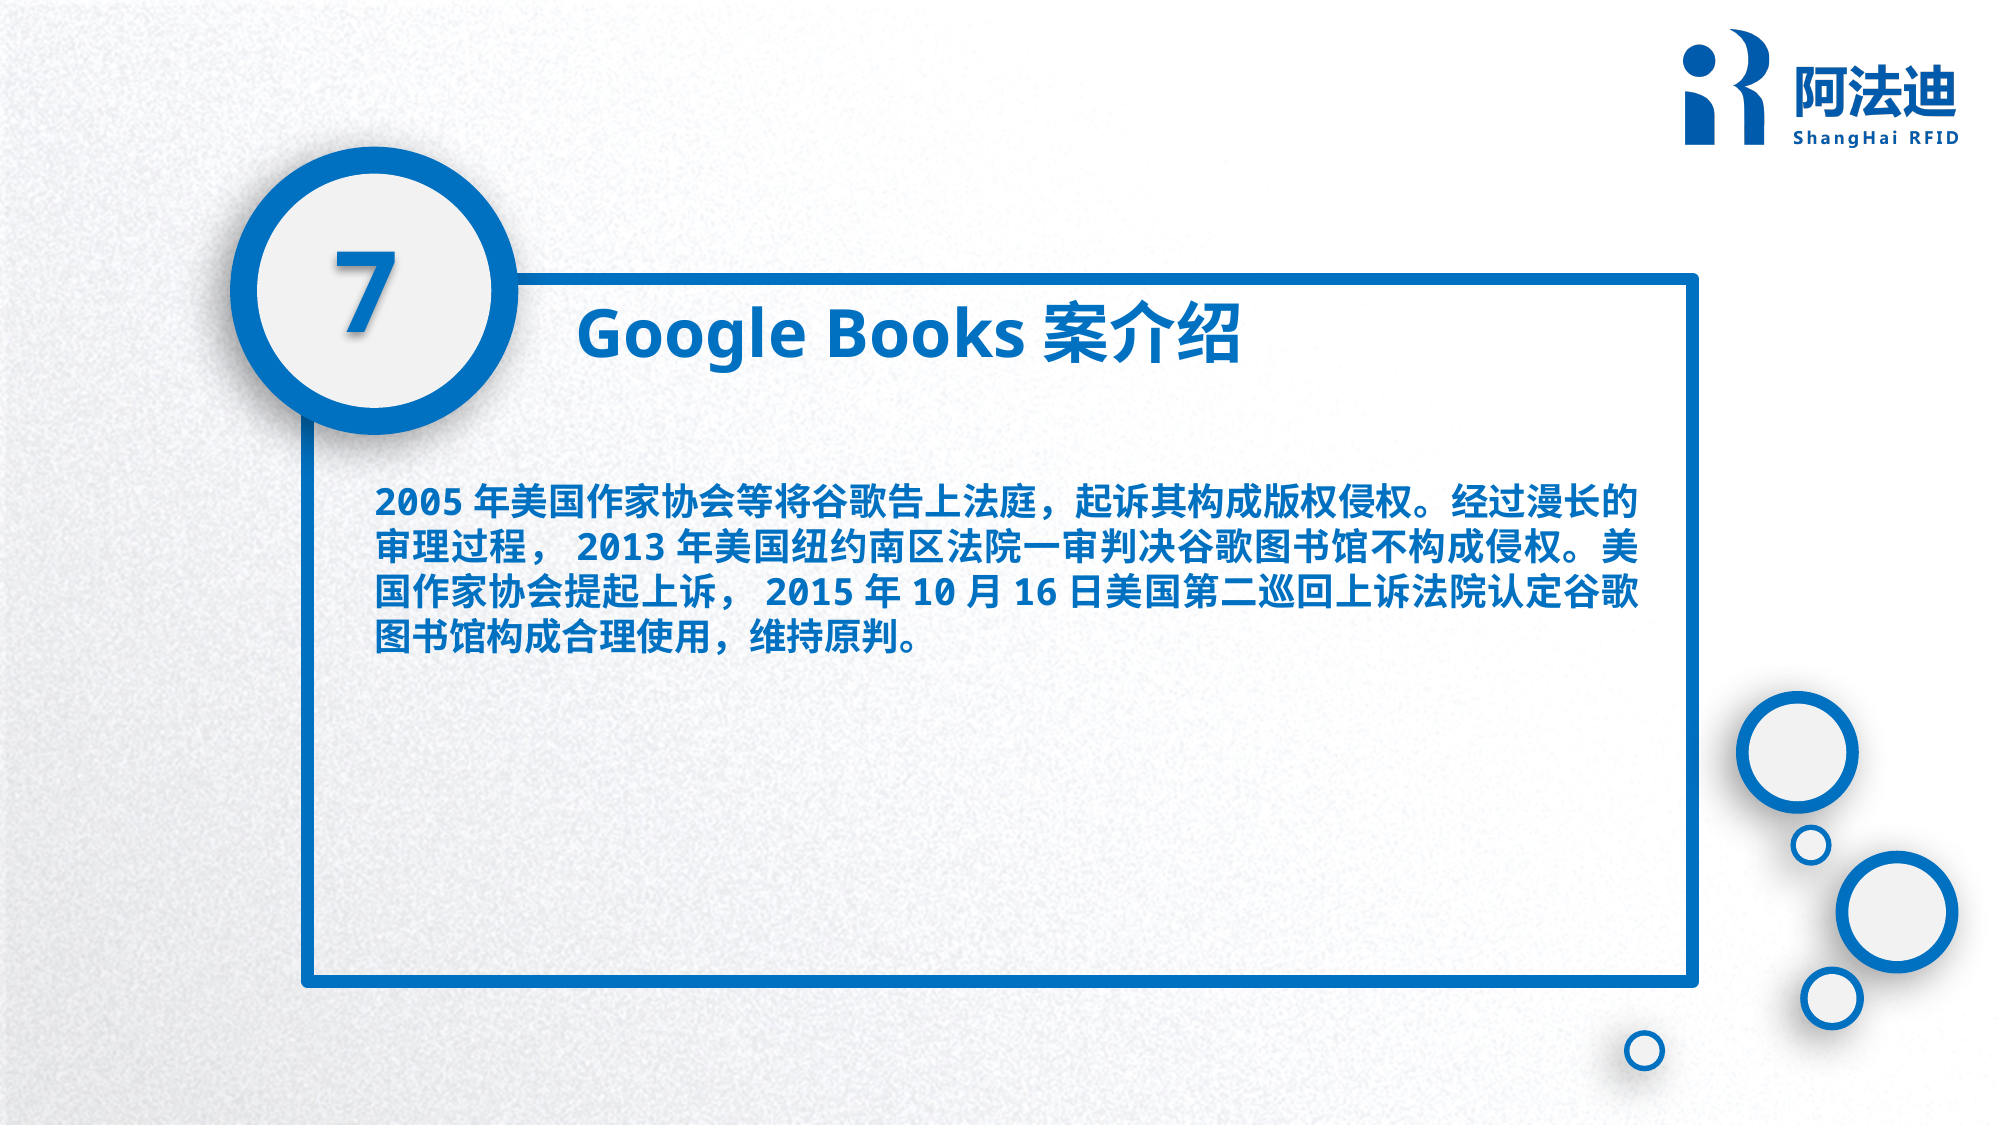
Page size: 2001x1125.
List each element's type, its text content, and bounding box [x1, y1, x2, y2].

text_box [1792, 826, 1830, 864]
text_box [1738, 693, 1857, 812]
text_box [1802, 968, 1862, 1029]
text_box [232, 148, 517, 433]
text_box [1626, 1032, 1663, 1070]
text_box Google Books案介绍 [574, 290, 1630, 371]
text_box [306, 277, 1695, 984]
text_box 2005年美国作家协会等将谷歌告上法庭，起诉其构成版权侵权。经过漫长的审理过程，2013年美国纽约南区法院一审判决谷歌图书馆不构成侵权。美国作家协会提起上诉，2015年10月16日美国第二巡回上诉法院认定谷歌图书馆构成合理使用，维持原判。 [374, 478, 1639, 659]
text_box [1837, 852, 1957, 972]
picture [0, 0, 2001, 1125]
